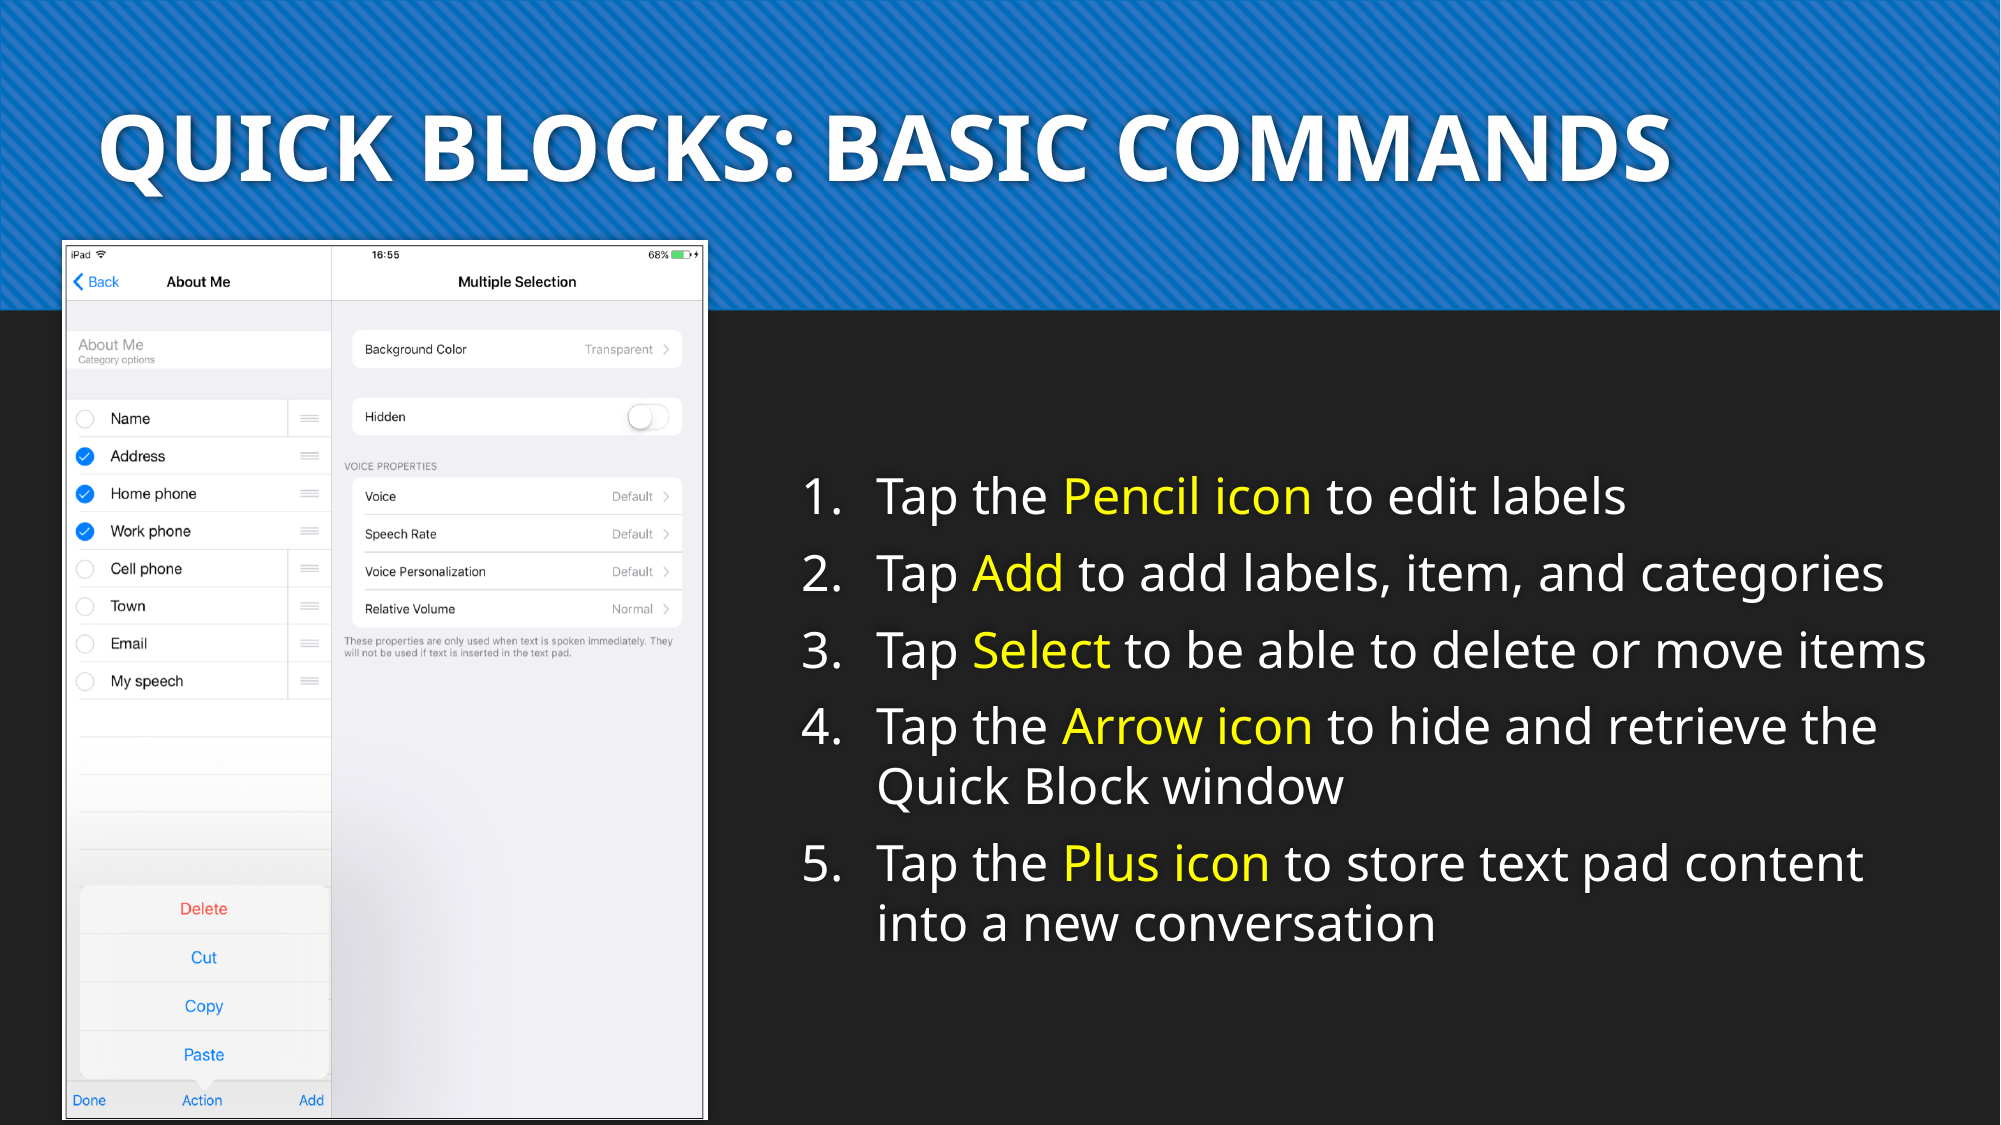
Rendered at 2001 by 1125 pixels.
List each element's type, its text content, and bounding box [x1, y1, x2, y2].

list Tap the Pencil icon to edit labels Tap Add to add labels, item, and categories Tap Select to be able to delete or move items Tap the Arrow icon to hide and retrieve the Quick Block window Tap the Plus icon to store text pad content into a new conversation [786, 369, 1964, 1047]
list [62, 240, 708, 1121]
title QUICK BLOCKS: BASIC COMMANDS [81, 48, 1964, 208]
